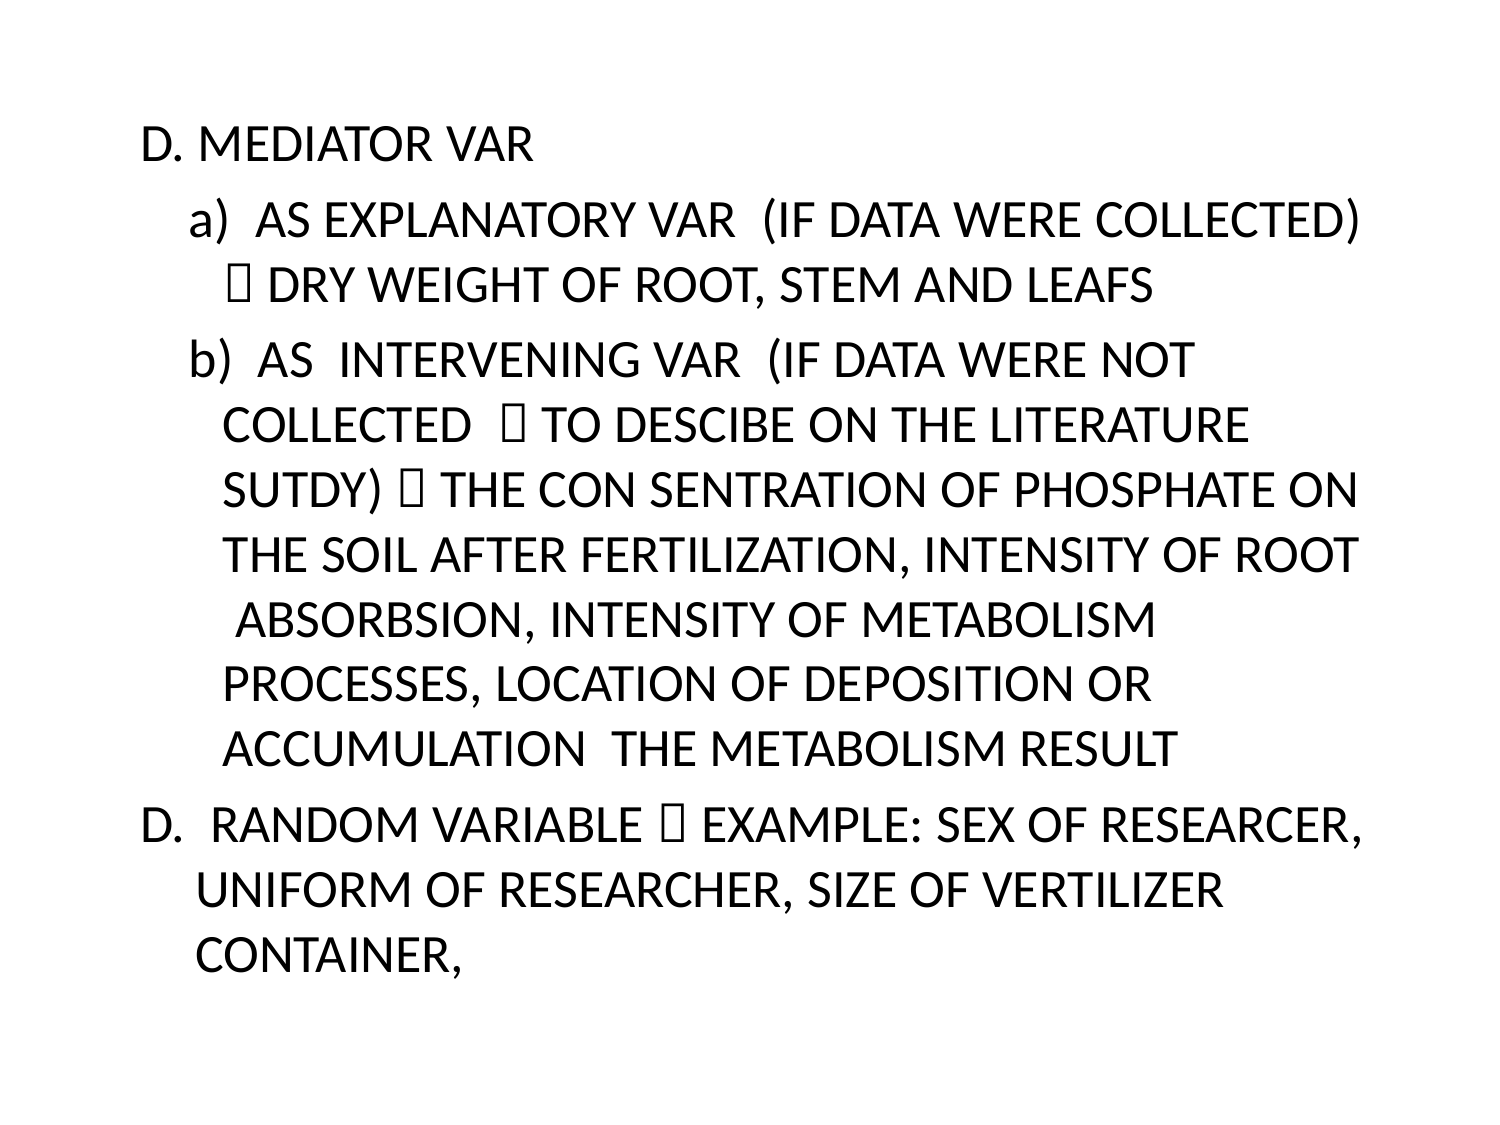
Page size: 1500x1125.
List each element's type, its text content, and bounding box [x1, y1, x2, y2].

subtitle D. MEDIATOR VAR a) AS EXPLANATORY VAR (IF DATA WERE COLLECTED)  DRY WEIGHT OF ROOT, STEM AND LEAFS b) AS INTERVENING VAR (IF DATA WERE NOT COLLECTED  TO DESCIBE ON THE LITERATURE SUTDY)  THE CON SENTRATION OF PHOSPHATE ON THE SOIL AFTER FERTILIZATION, INTENSITY OF ROOT ABSORBSION, INTENSITY OF METABOLISM PROCESSES, LOCATION OF DEPOSITION OR ACCUMULATION THE METABOLISM RESULT D. RANDOM VARIABLE  EXAMPLE: SEX OF RESEARCER, UNIFORM OF RESEARCHER, SIZE OF VERTILIZER CONTAINER, [125, 99, 1388, 1000]
